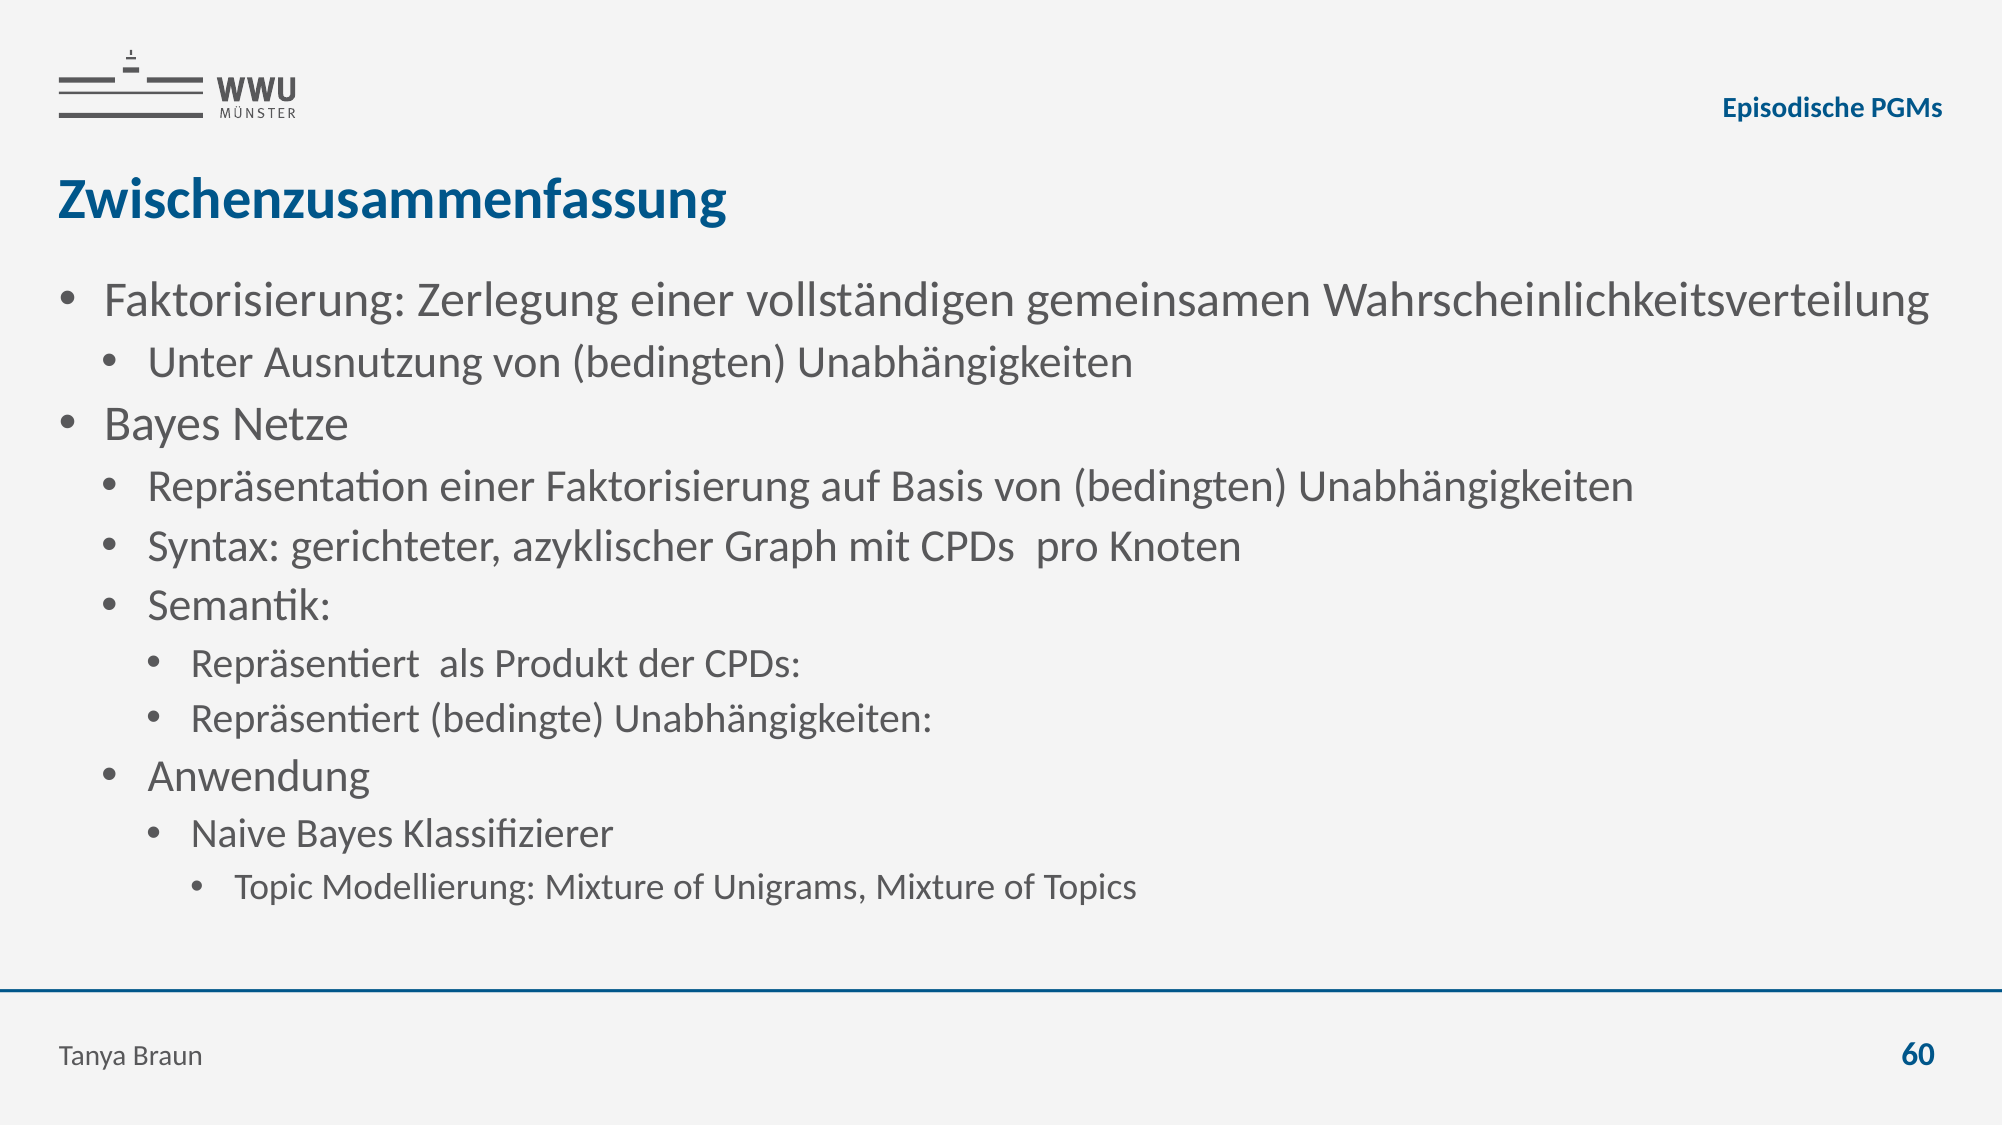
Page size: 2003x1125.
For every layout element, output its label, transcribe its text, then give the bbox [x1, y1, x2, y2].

footer Tanya Braun [59, 1012, 1442, 1072]
title Zwischenzusammenfassung [59, 148, 1943, 243]
slide_number Episodische PGMs [590, 63, 1943, 123]
slide_number 60 [1824, 1012, 1943, 1072]
